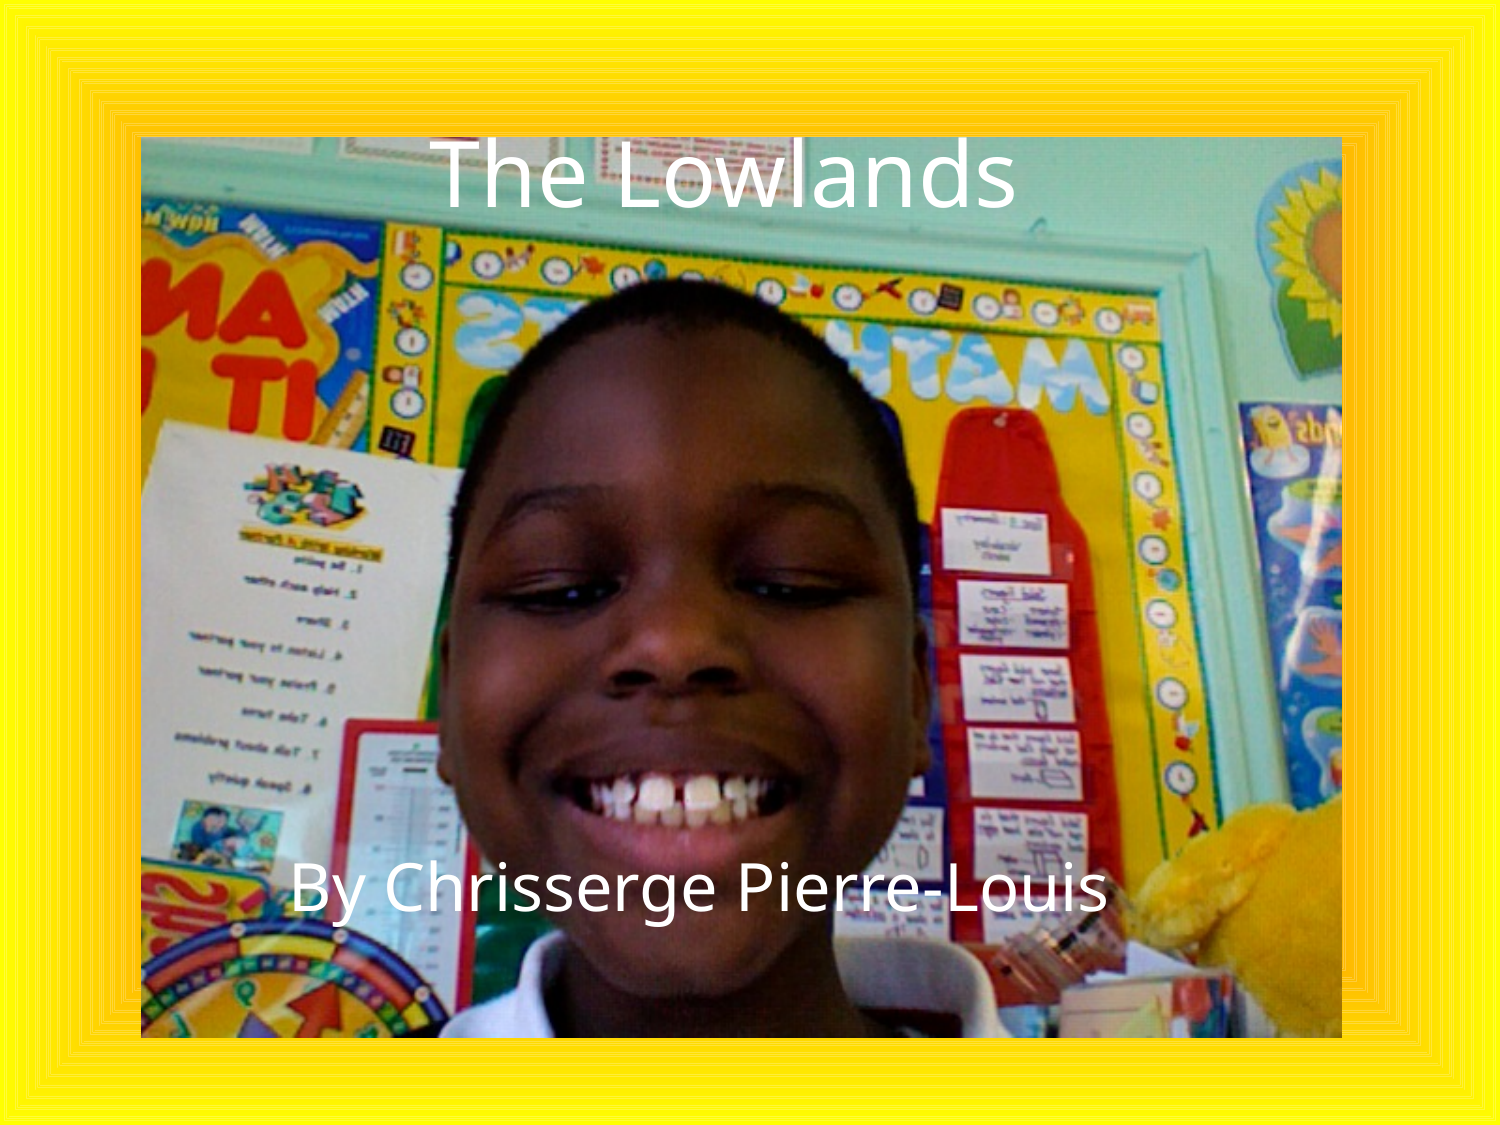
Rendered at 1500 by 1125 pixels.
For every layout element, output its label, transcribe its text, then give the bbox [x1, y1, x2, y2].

title The Lowlands [112, 50, 1388, 292]
picture [141, 137, 1342, 1038]
